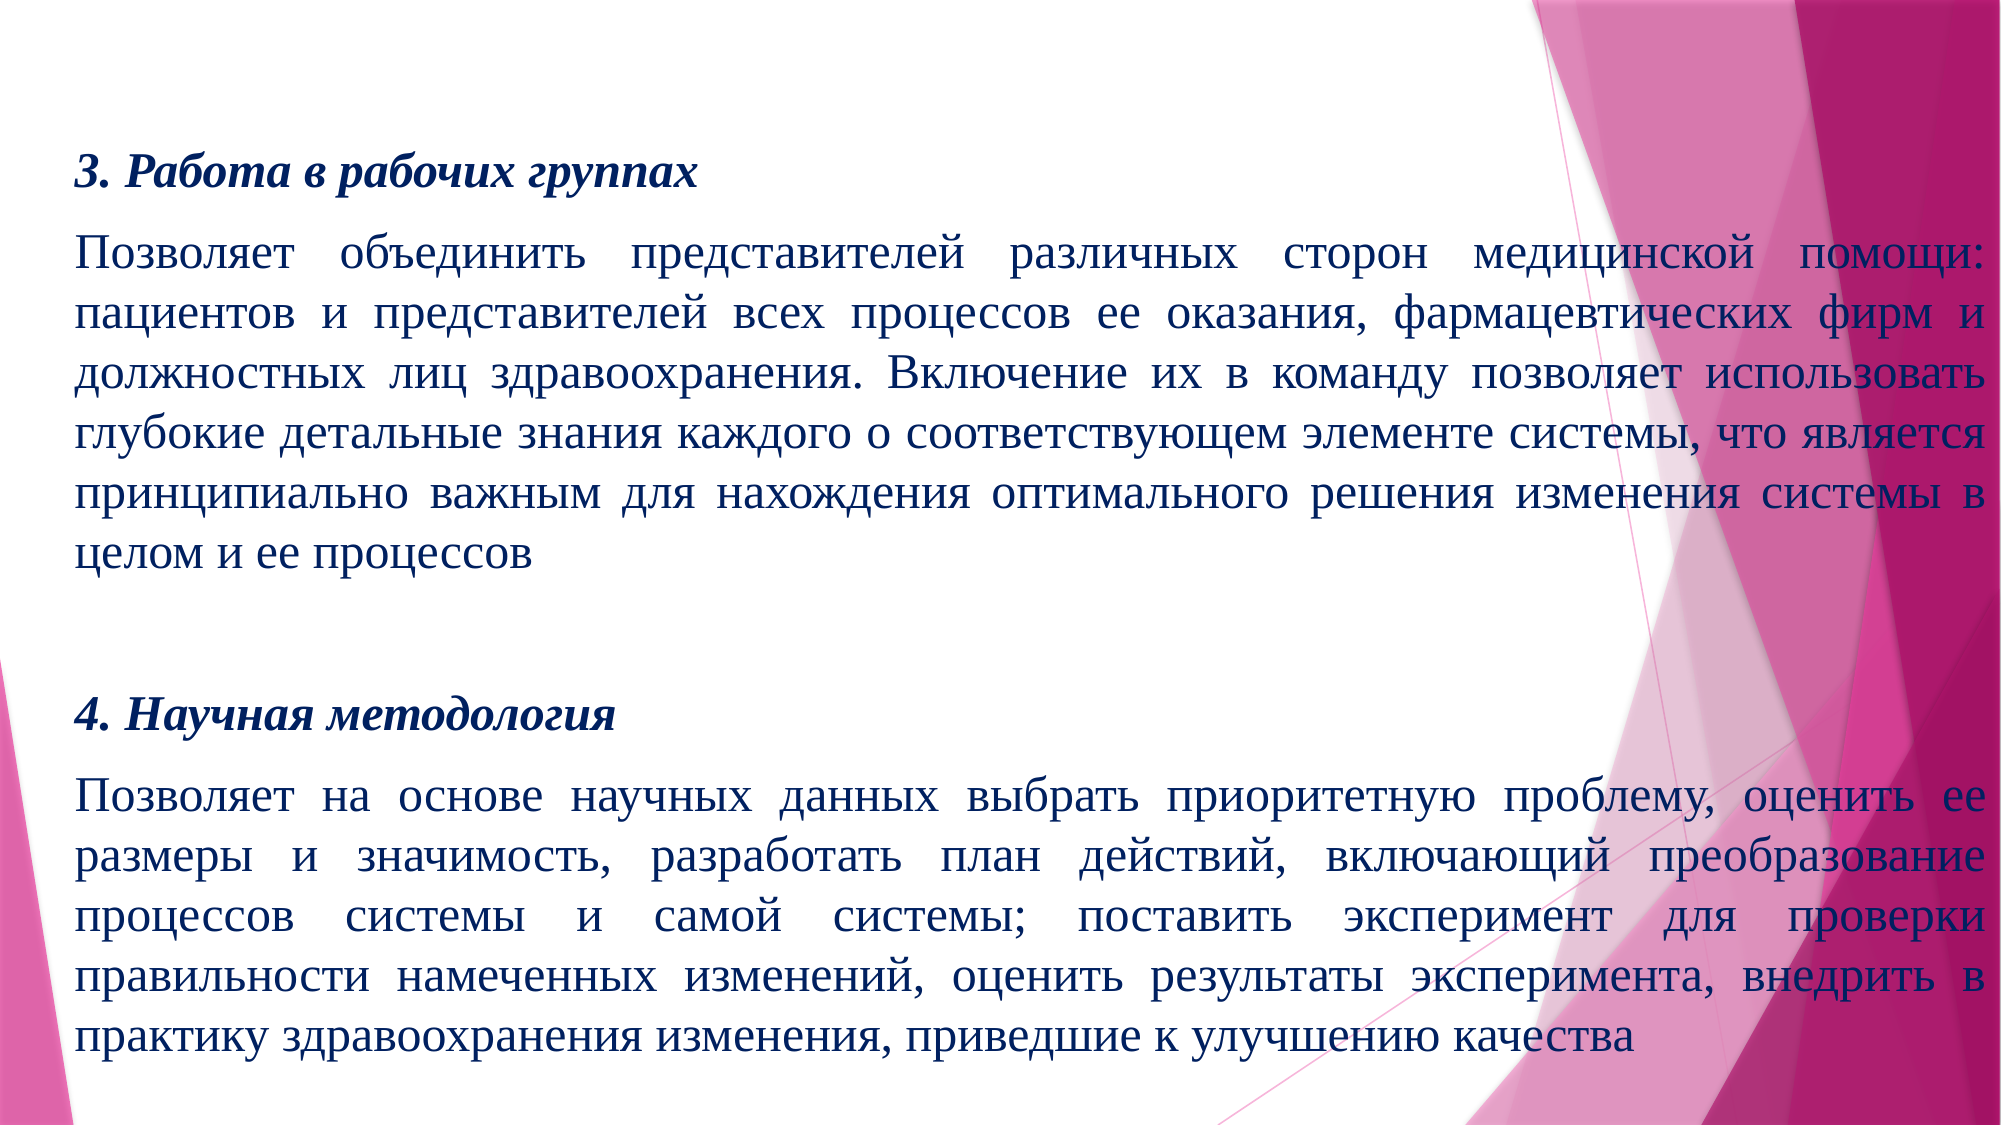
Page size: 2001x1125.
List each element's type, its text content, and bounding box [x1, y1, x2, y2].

list 3. Работа в рабочих группах Позволяет объединить представителей различных сторон медицинской помощи: пациентов и представителей всех процессов ее оказания, фармацевтических фирм и должностных лиц здравоохранения. Включение их в команду позволяет использовать глубокие детальные знания каждого о соответствующем элементе системы, что является принципиально важным для нахождения оптимального решения изменения системы в целом и ее процессов 4. Научная методология Позволяет на основе научных данных выбрать приоритетную проблему, оценить ее размеры и значимость, разработать план действий, включающий преобразование процессов системы и самой системы; поставить эксперимент для проверки правильности намеченных изменений, оценить результаты эксперимента, внедрить в практику здравоохранения изменения, приведшие к улучшению качества [59, 54, 2000, 1125]
